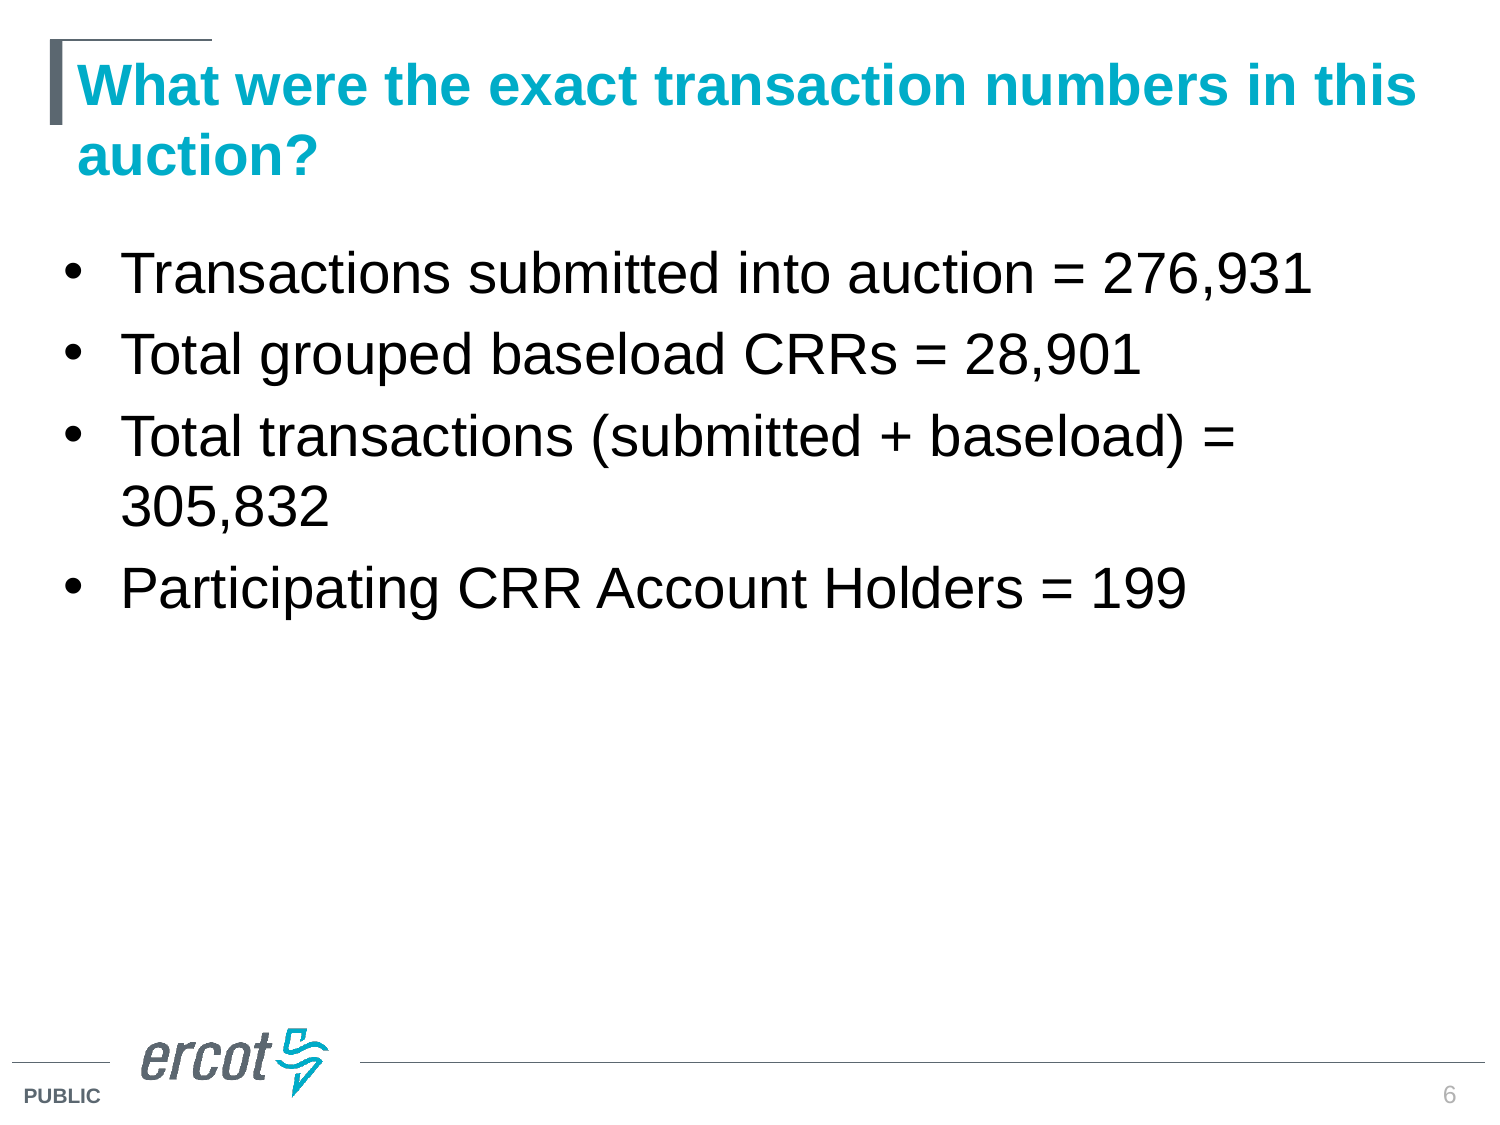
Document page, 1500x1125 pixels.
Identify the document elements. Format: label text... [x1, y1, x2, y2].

picture [137, 1024, 332, 1100]
list Transactions submitted into auction = 276,931 Total grouped baseload CRRs = 28,901 Total transactions (submitted + baseload) = 305,832 Participating CRR Account Holders = 199 [49, 227, 1450, 937]
slide_number 6 [1412, 1076, 1488, 1112]
title What were the exact transaction numbers in this auction? [62, 39, 1450, 227]
